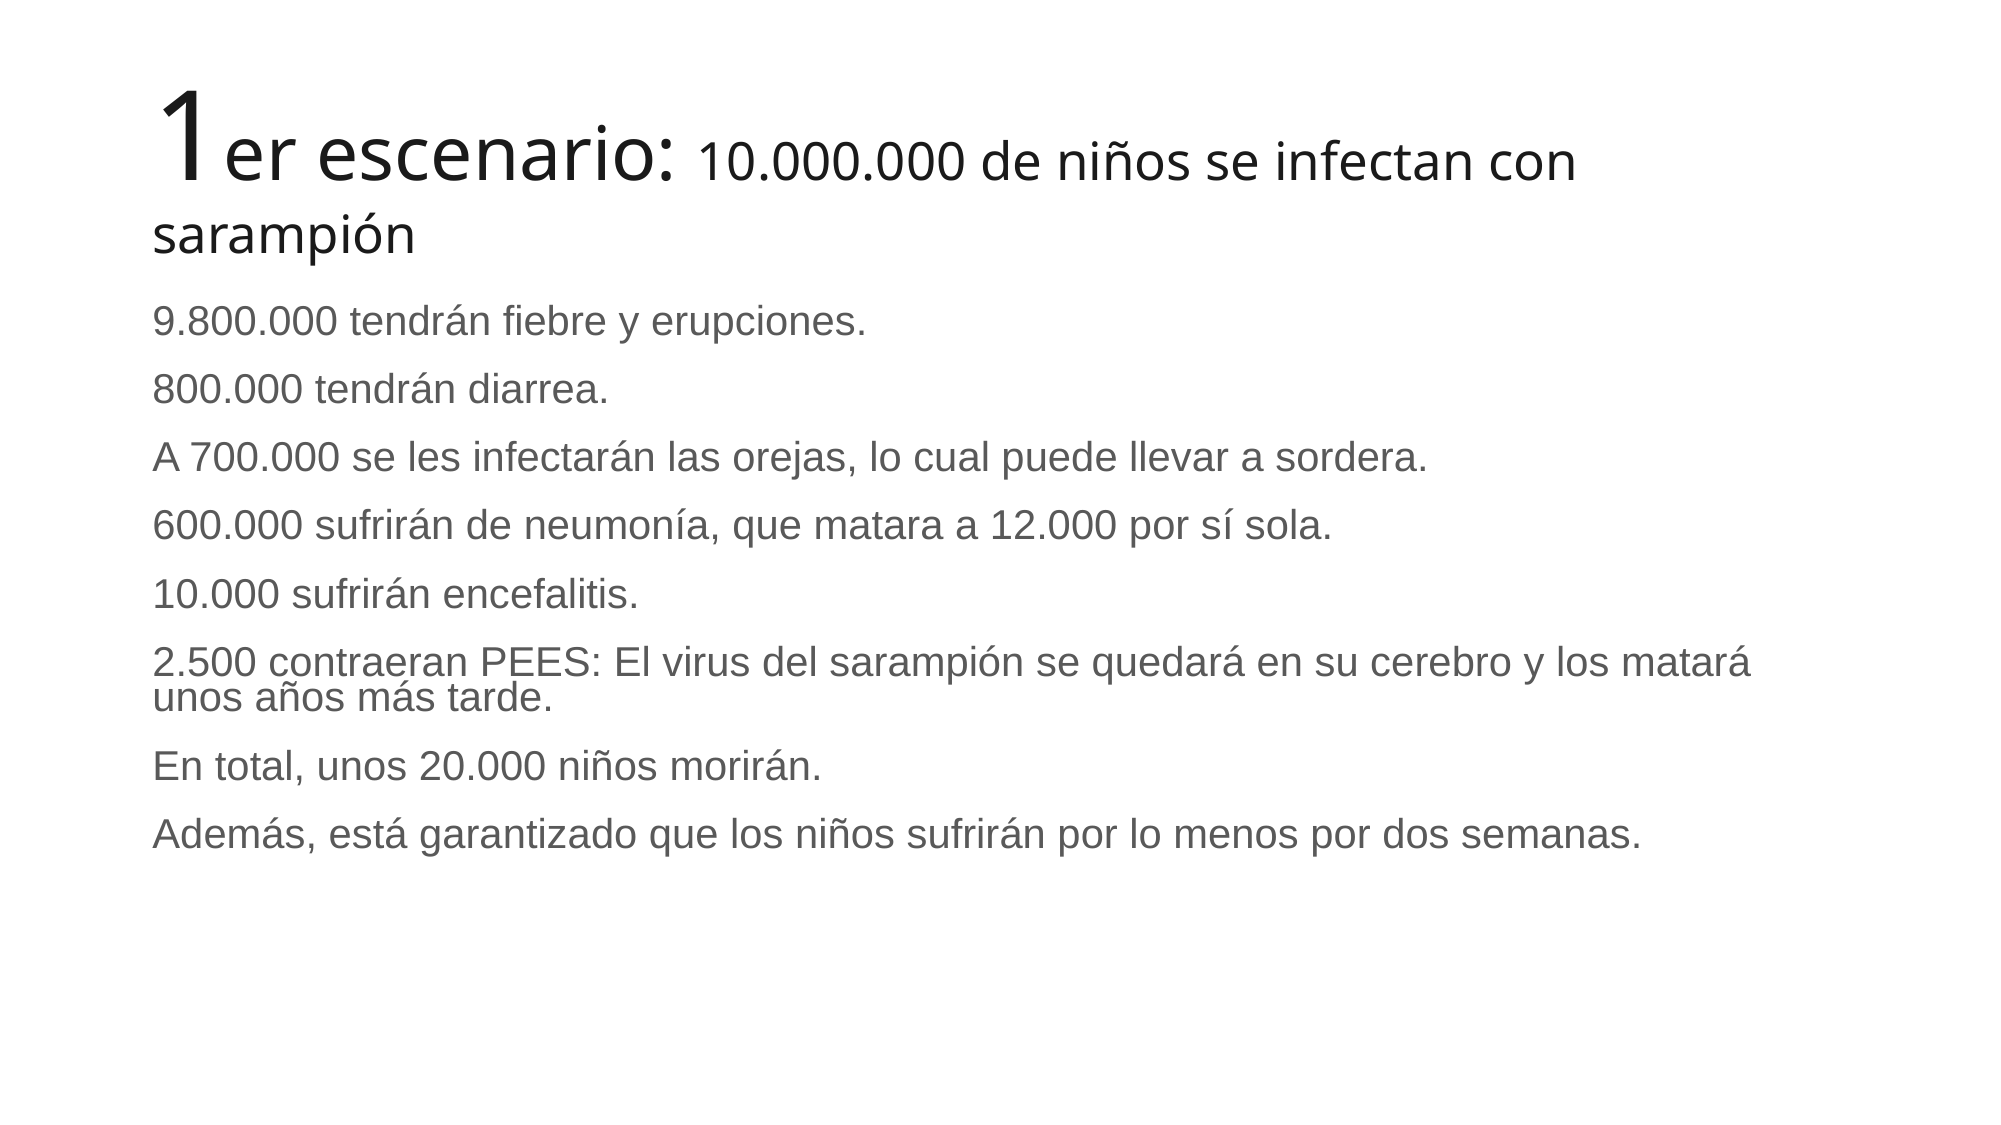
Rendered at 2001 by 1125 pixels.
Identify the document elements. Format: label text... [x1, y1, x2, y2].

list 9.800.000 tendrán fiebre y erupciones. 800.000 tendrán diarrea. A 700.000 se les infectarán las orejas, lo cual puede llevar a sordera. 600.000 sufrirán de neumonía, que matara a 12.000 por sí sola. 10.000 sufrirán encefalitis. 2.500 contraeran PEES: El virus del sarampión se quedará en su cerebro y los matará unos años más tarde. En total, unos 20.000 niños morirán. Además, está garantizado que los niños sufrirán por lo menos por dos semanas. [137, 299, 1863, 1014]
title 1er escenario: 10.000.000 de niños se infectan con sarampión [137, 59, 1863, 278]
